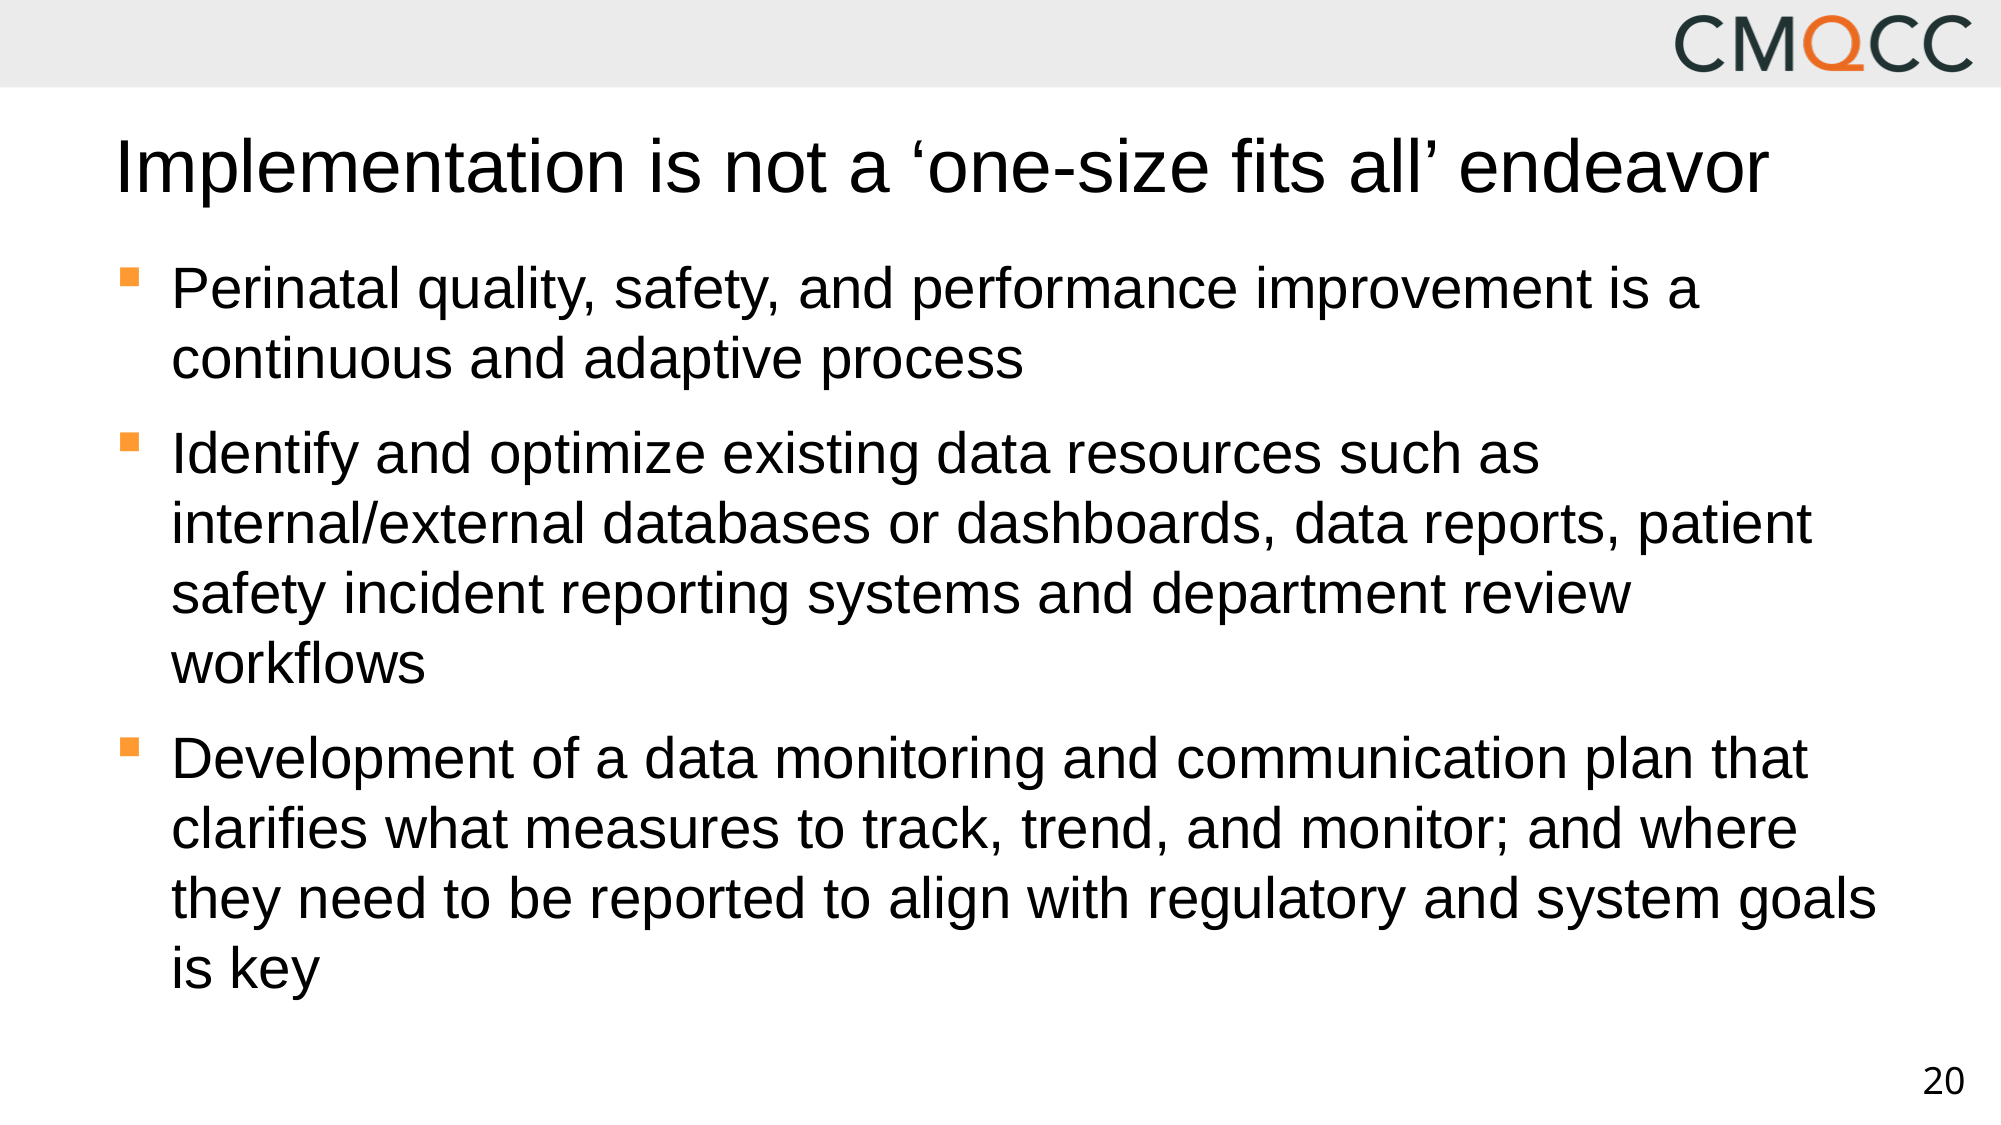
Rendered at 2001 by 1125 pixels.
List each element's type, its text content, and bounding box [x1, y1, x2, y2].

picture [1674, 12, 1975, 75]
title Implementation is not a ‘one-size fits all’ endeavor [99, 87, 1800, 238]
list Perinatal quality, safety, and performance improvement is a continuous and adaptive process Identify and optimize existing data resources such as internal/external databases or dashboards, data reports, patient safety incident reporting systems and department review workflows Development of a data monitoring and communication plan that clarifies what measures to track, trend, and monitor; and where they need to be reported to align with regulatory and system goals is key [99, 242, 1900, 1017]
